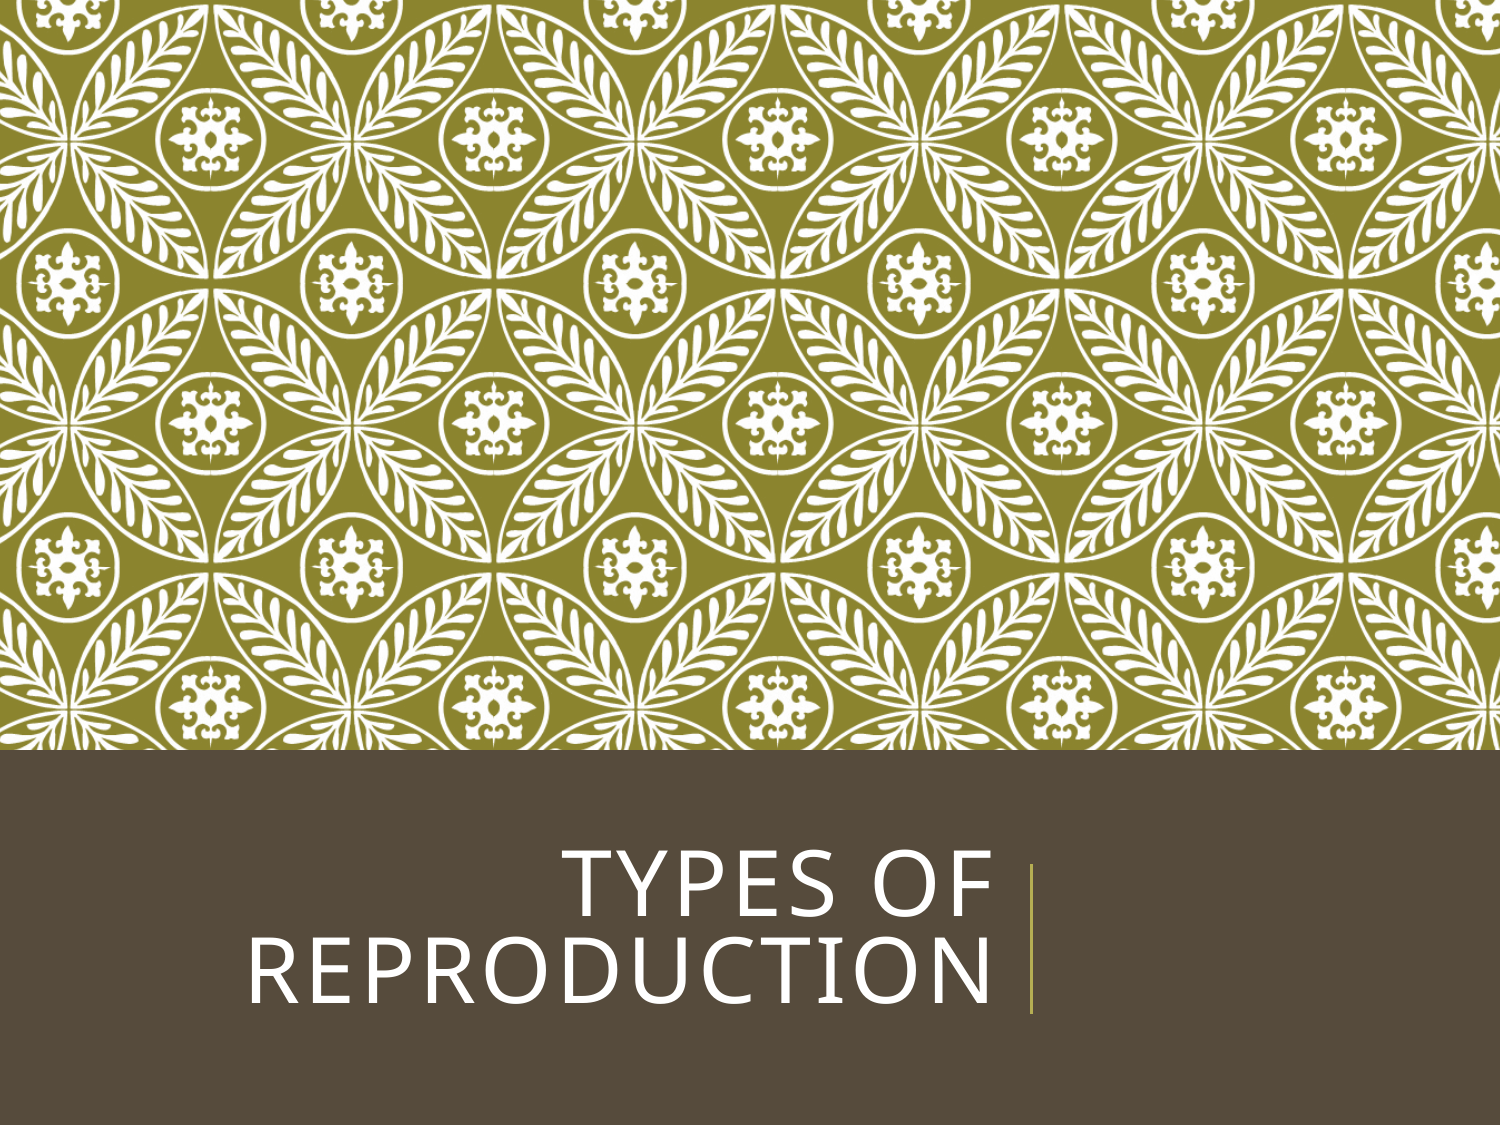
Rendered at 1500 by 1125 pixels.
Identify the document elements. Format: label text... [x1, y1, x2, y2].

title Types of Reproduction [56, 813, 1013, 1054]
